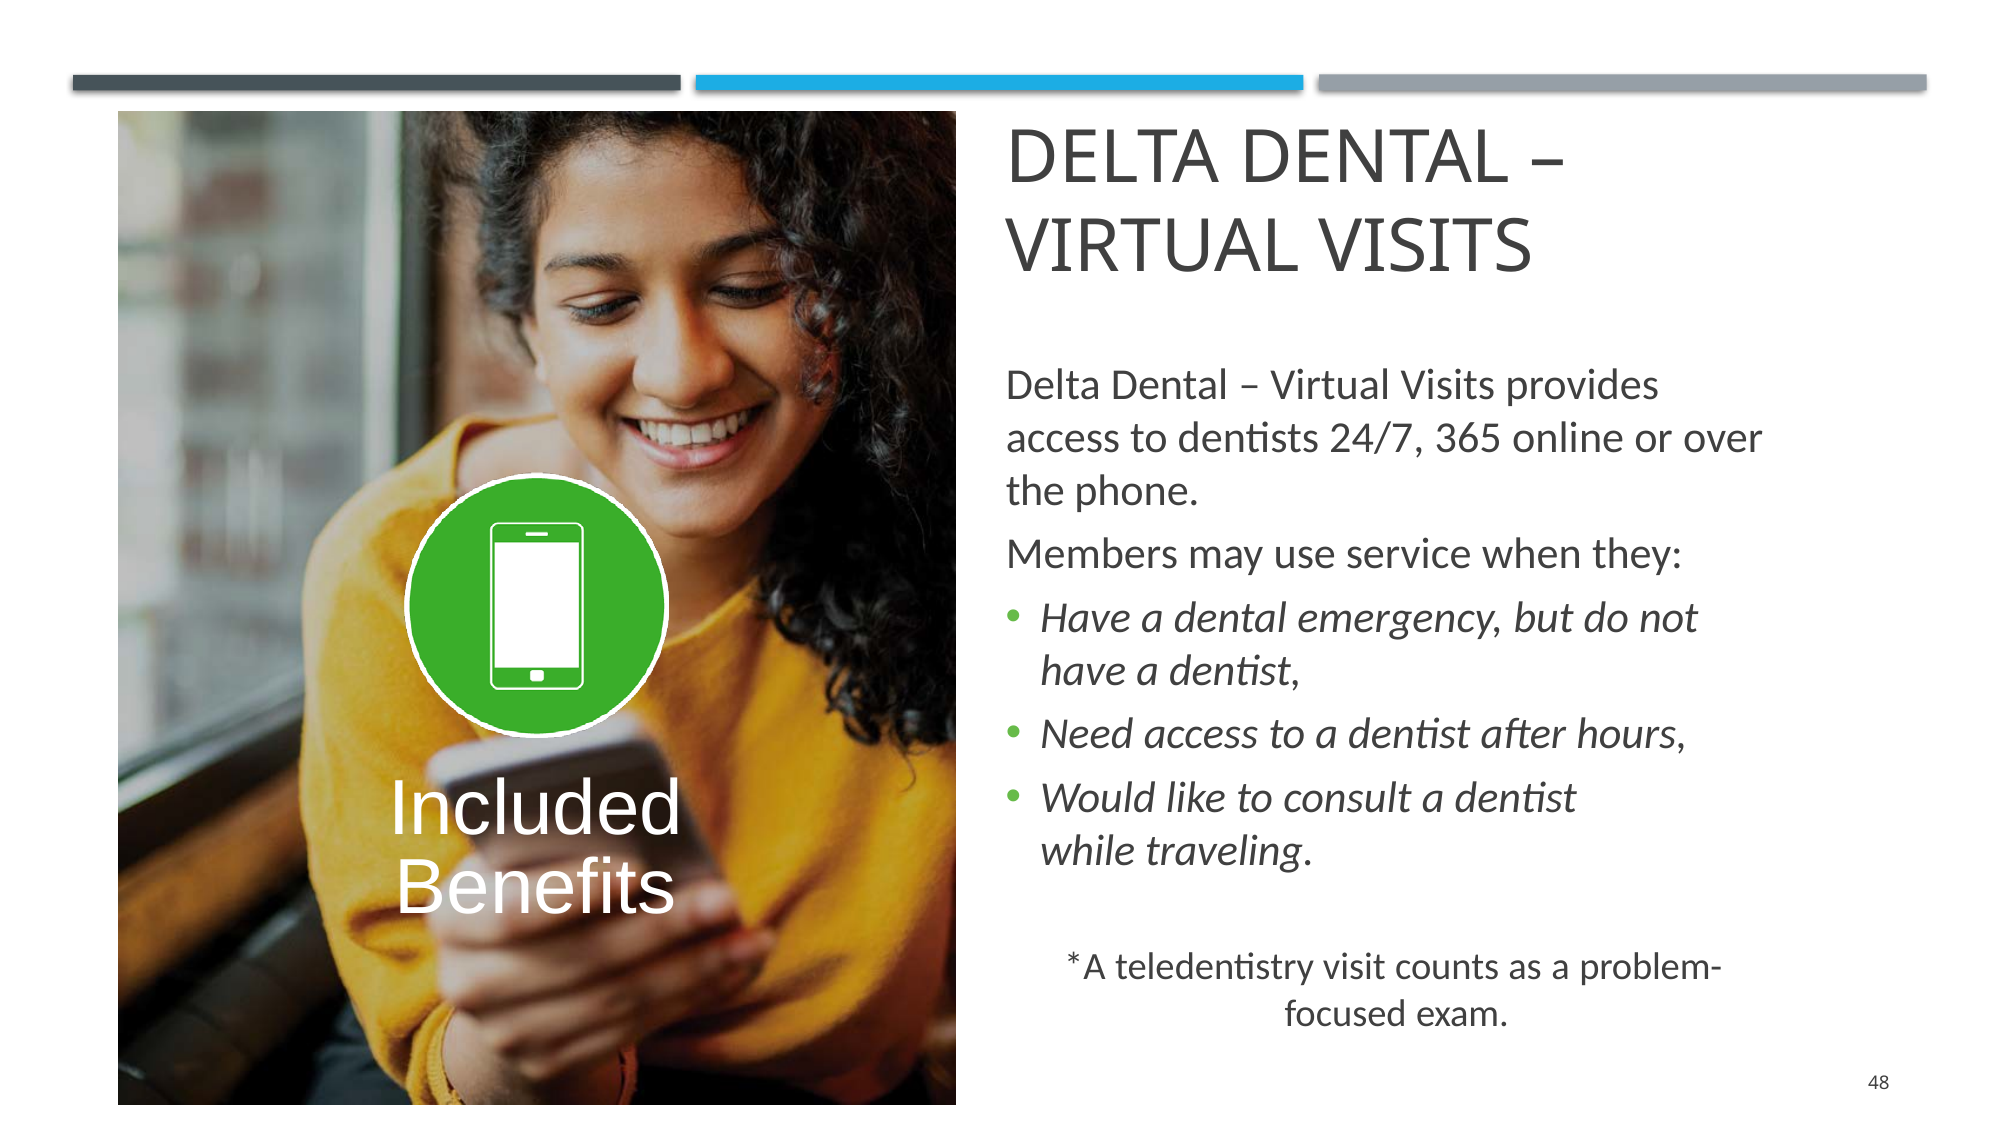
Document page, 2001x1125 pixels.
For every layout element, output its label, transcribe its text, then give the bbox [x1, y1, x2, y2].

title Delta Dental – Virtual Visits [182, 81, 1818, 286]
text_box *A teledentistry visit counts as a problem- focused exam. [1062, 938, 1736, 1034]
text_box Delta Dental – Virtual Visits provides access to dentists 24/7, 365 online or over the phone. Members may use service when they: Have a dental emergency, but do not have a dentist, Need access to a dentist after hours, Would like to consult a dentist while traveling. [1003, 353, 1784, 875]
slide_number 48 [1732, 1053, 1905, 1114]
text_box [117, 110, 956, 1105]
